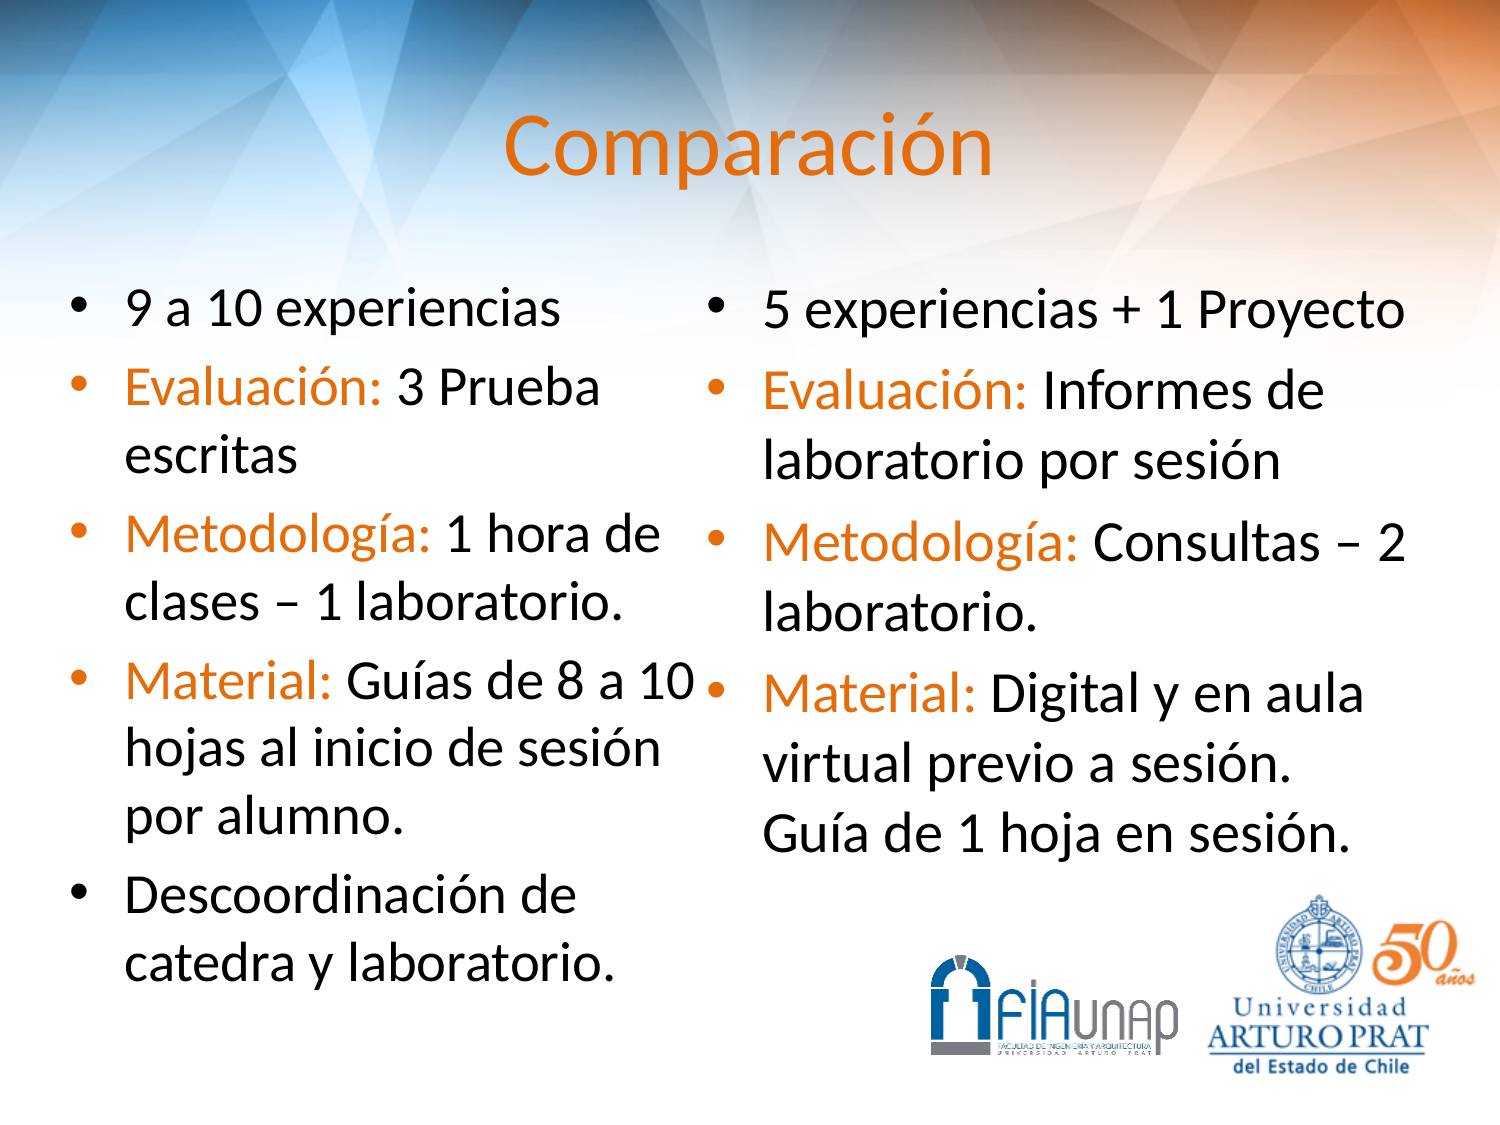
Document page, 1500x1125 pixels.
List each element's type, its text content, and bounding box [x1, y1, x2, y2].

list 5 experiencias + 1 Proyecto Evaluación: Informes de laboratorio por sesión Metodología: Consultas – 2 laboratorio. Material: Digital y en aula virtual previo a sesión. Guía de 1 hoja en sesión. [690, 262, 1425, 1005]
list 9 a 10 experiencias Evaluación: 3 Prueba escritas Metodología: 1 hora de clases – 1 laboratorio. Material: Guías de 8 a 10 hojas al inicio de sesión por alumno. Descoordinación de catedra y laboratorio. [55, 262, 690, 1005]
title Comparación [75, 45, 1425, 233]
picture [0, 0, 1500, 1125]
